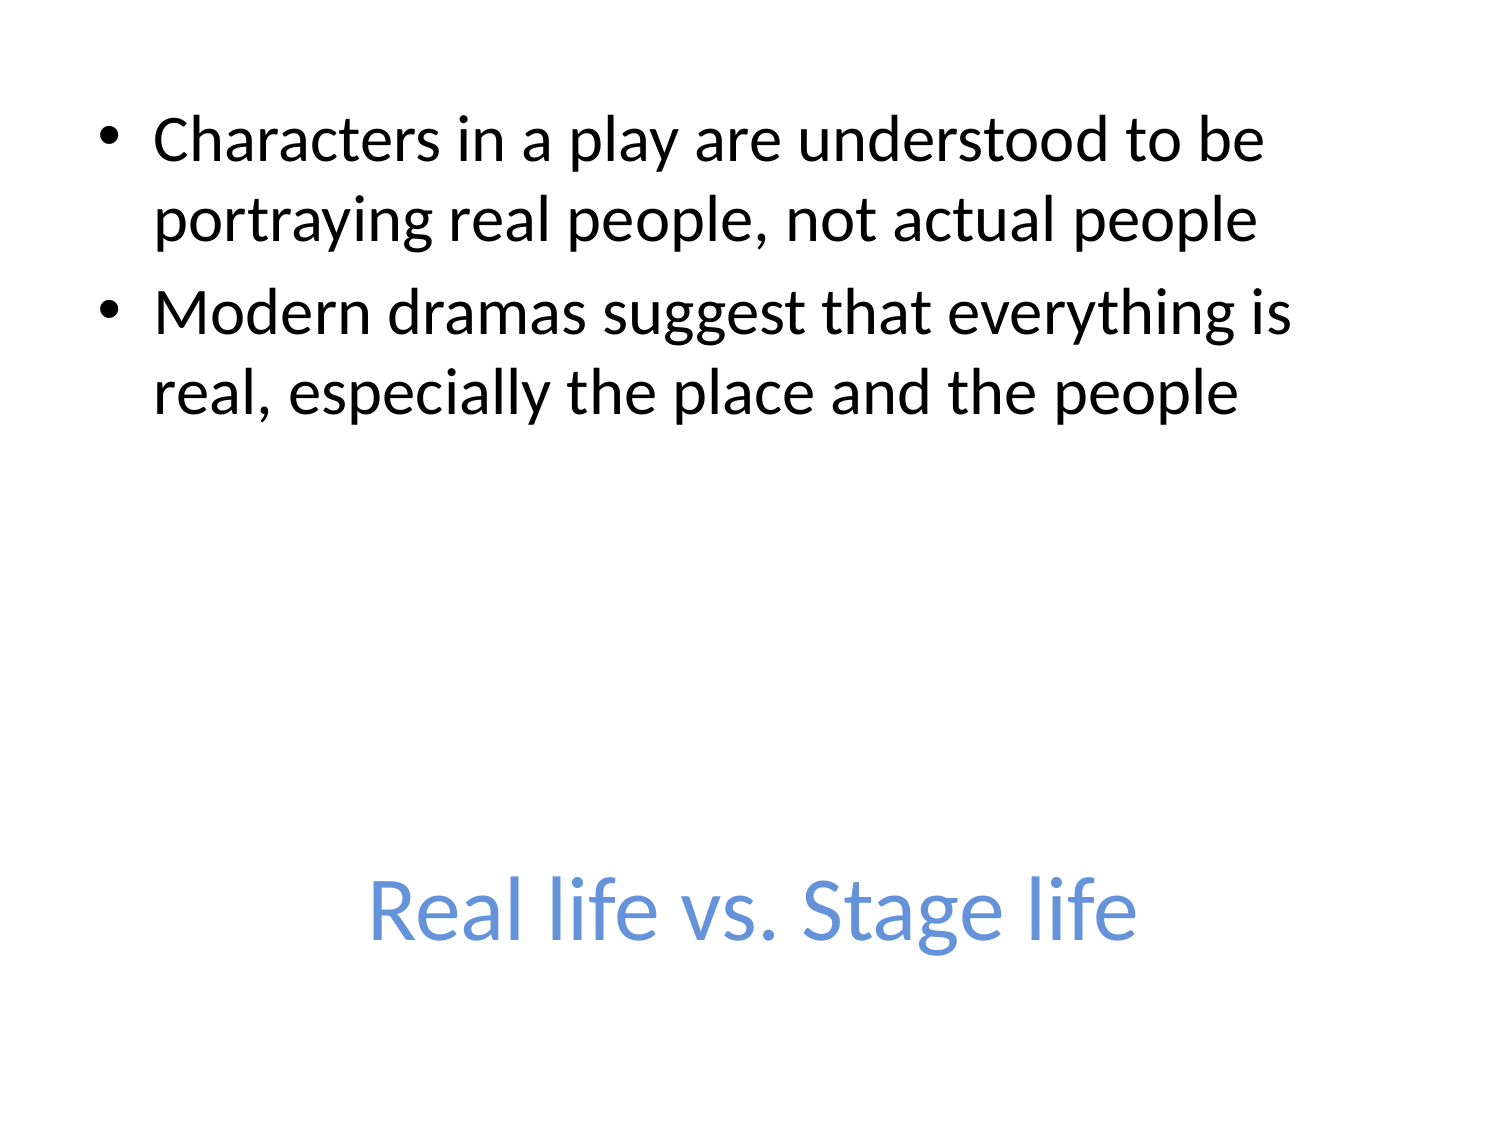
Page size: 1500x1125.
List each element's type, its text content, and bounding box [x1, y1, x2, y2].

list Characters in a play are understood to be portraying real people, not actual people Modern dramas suggest that everything is real, especially the place and the people [82, 86, 1425, 774]
title Real life vs. Stage life [82, 817, 1425, 991]
